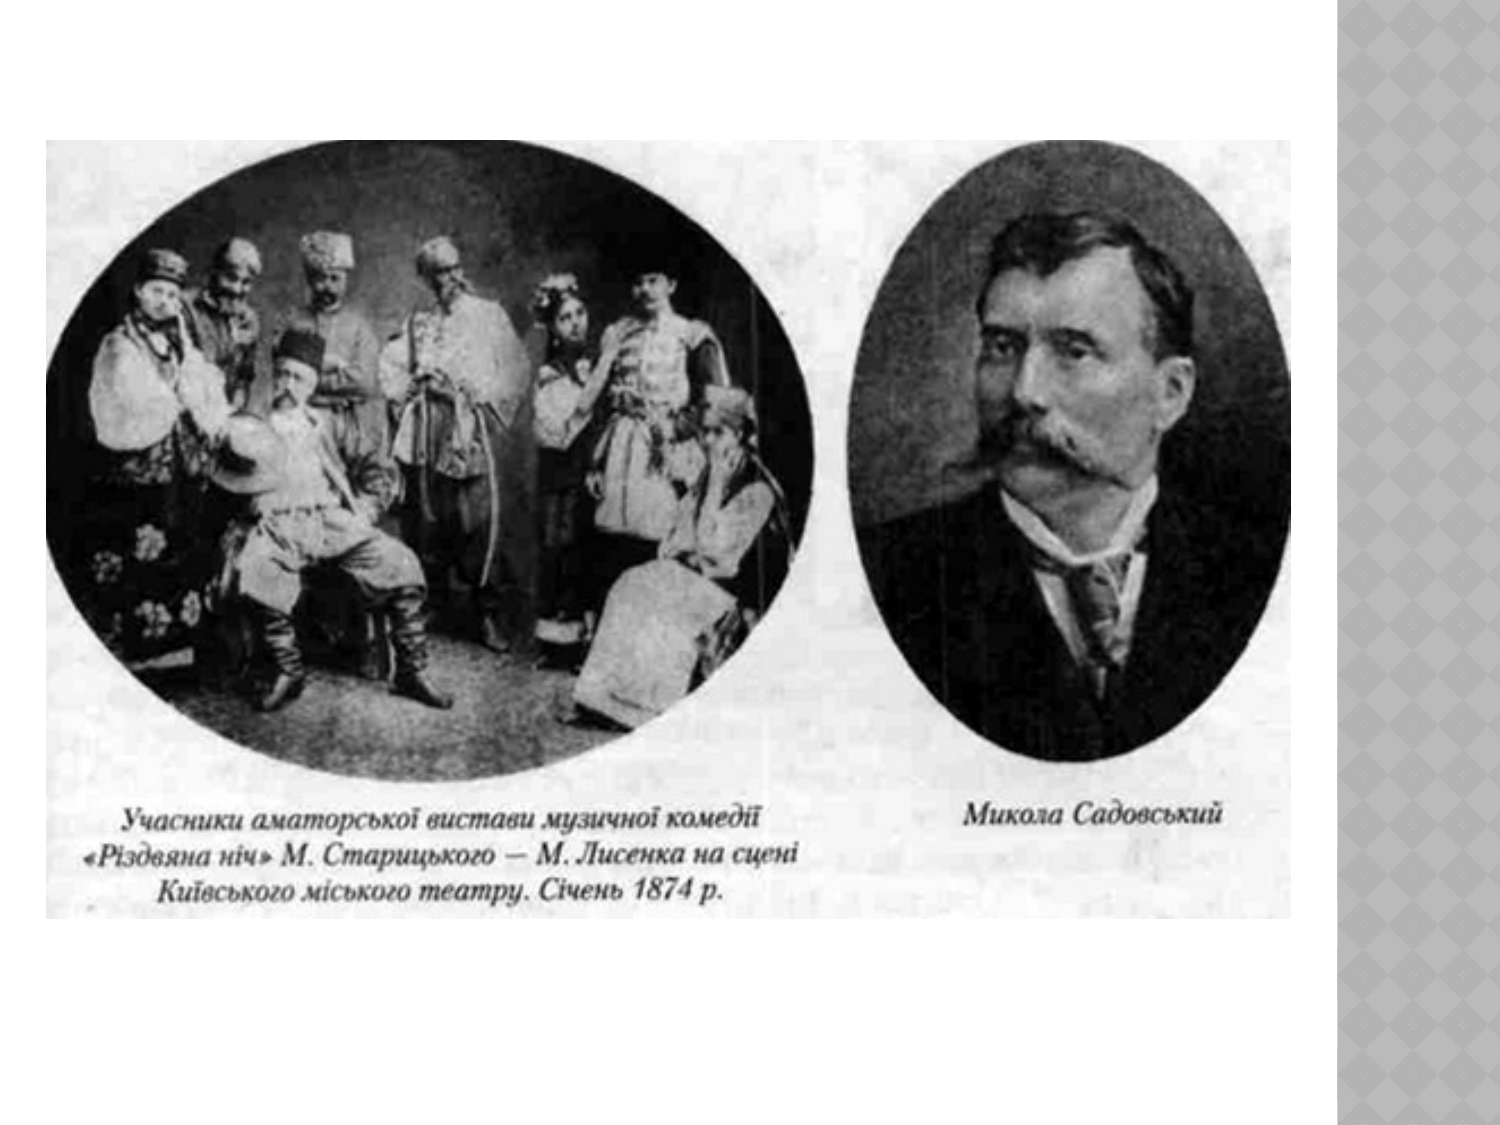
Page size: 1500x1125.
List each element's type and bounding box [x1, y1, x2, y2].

list [46, 140, 1292, 919]
